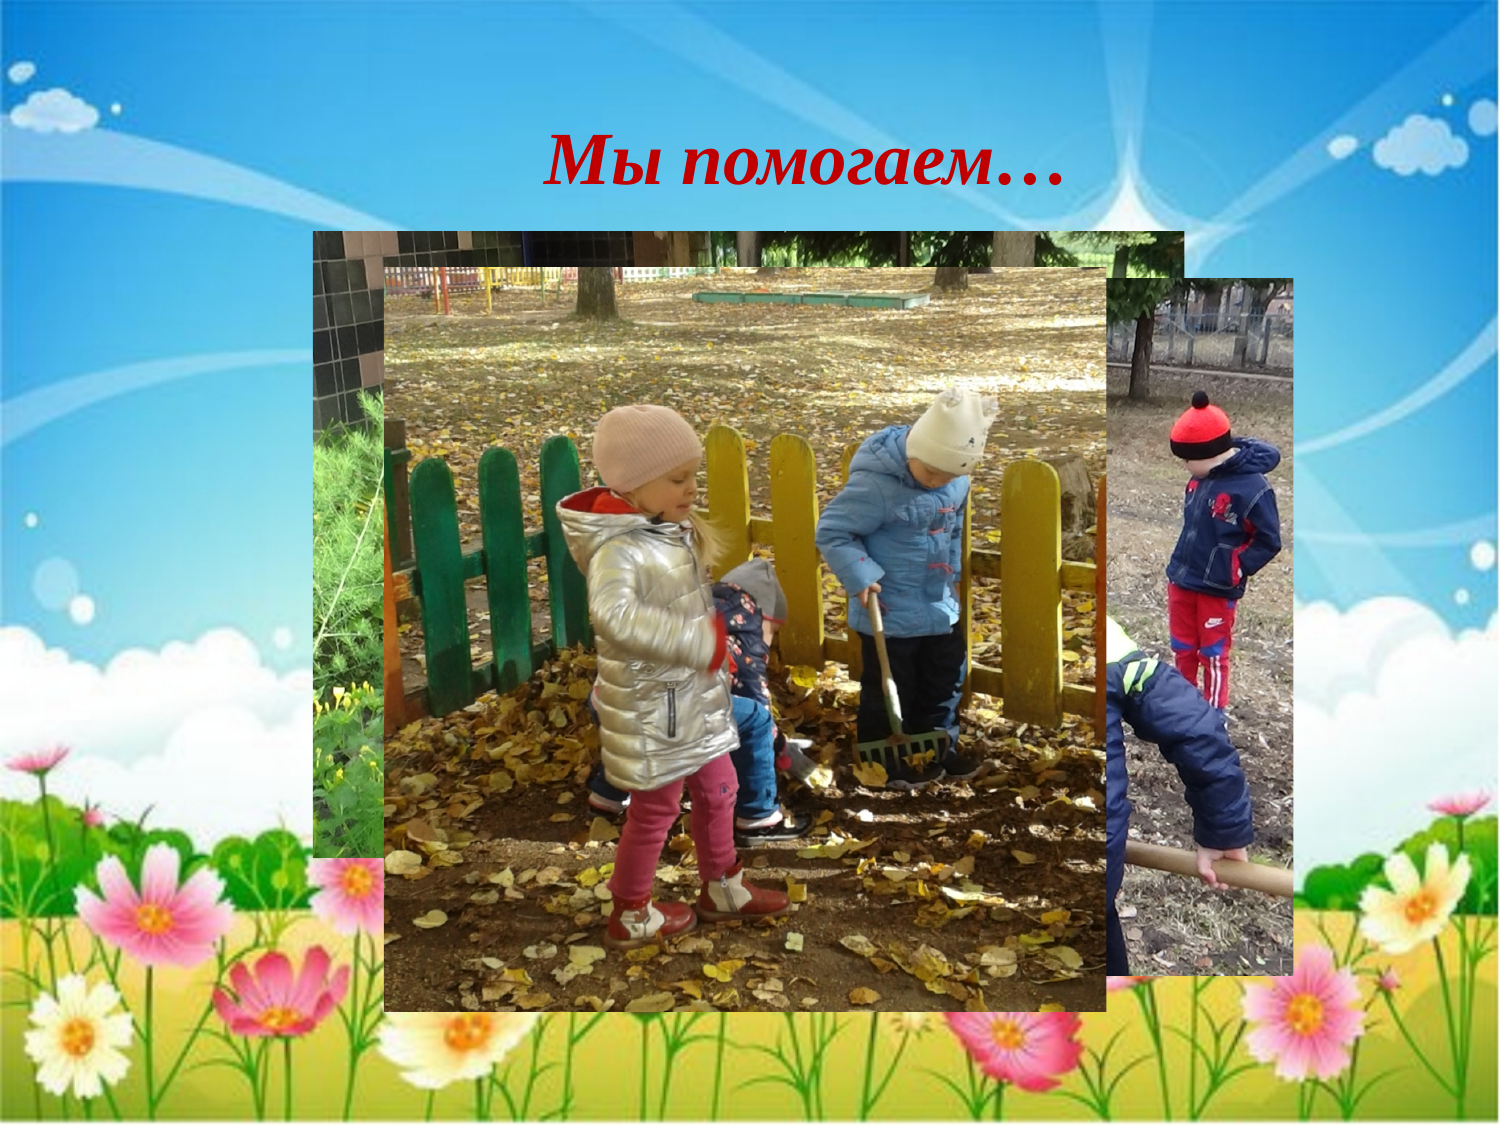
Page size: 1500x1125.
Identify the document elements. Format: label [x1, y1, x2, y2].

picture [312, 231, 1294, 1001]
list [0, 0, 1500, 1125]
